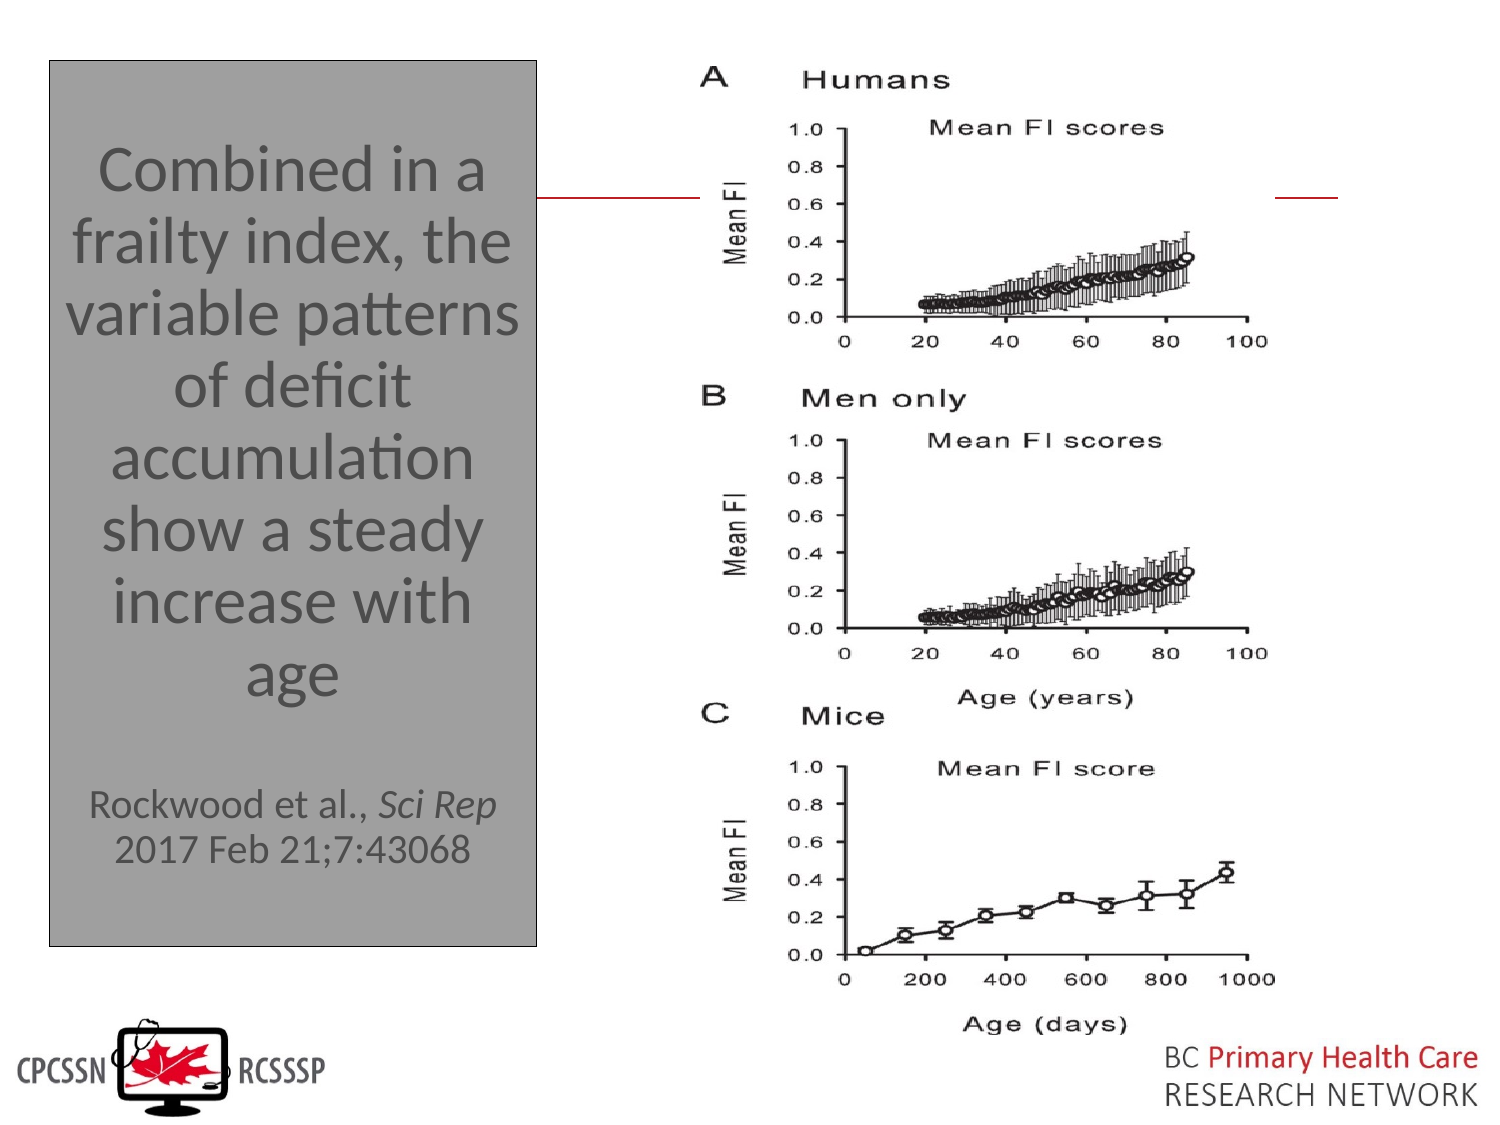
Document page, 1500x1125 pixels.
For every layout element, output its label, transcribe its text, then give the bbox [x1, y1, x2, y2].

title Combined in a frailty index, the variable patterns of deficit accumulation show a steady increase with age Rockwood et al., Sci Rep 2017 Feb 21;7:43068 [49, 60, 537, 947]
picture [12, 1015, 343, 1125]
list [700, 66, 1275, 1035]
picture [1156, 1038, 1487, 1115]
